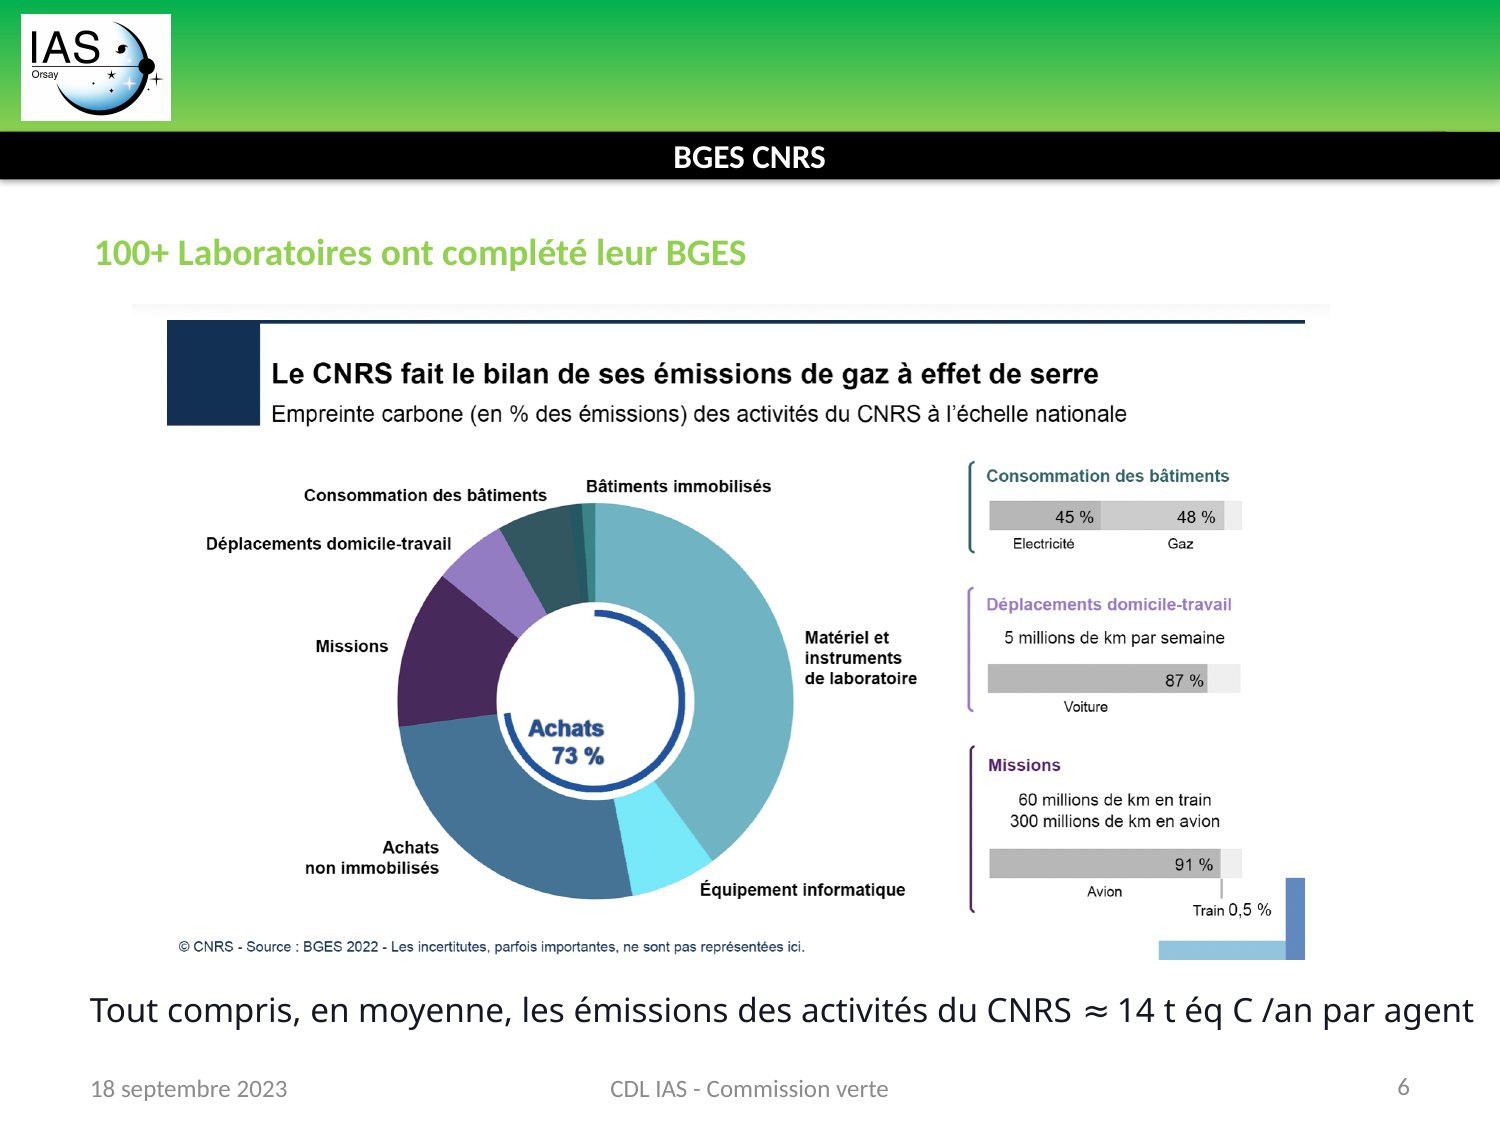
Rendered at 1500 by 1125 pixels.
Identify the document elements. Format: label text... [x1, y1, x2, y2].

footer CDL IAS - Commission verte [512, 1058, 988, 1118]
text_box BGES CNRS [0, 128, 1500, 183]
picture [131, 304, 1331, 969]
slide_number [75, 1058, 425, 1118]
picture [21, 14, 171, 121]
title 100+ Laboratoires ont complété leur BGES [78, 212, 1477, 321]
slide_number 6 [1074, 1055, 1425, 1116]
text_box Tout compris, en moyenne, les émissions des activités du CNRS ≈ 14 t éq C /an par agent [74, 982, 1500, 1037]
